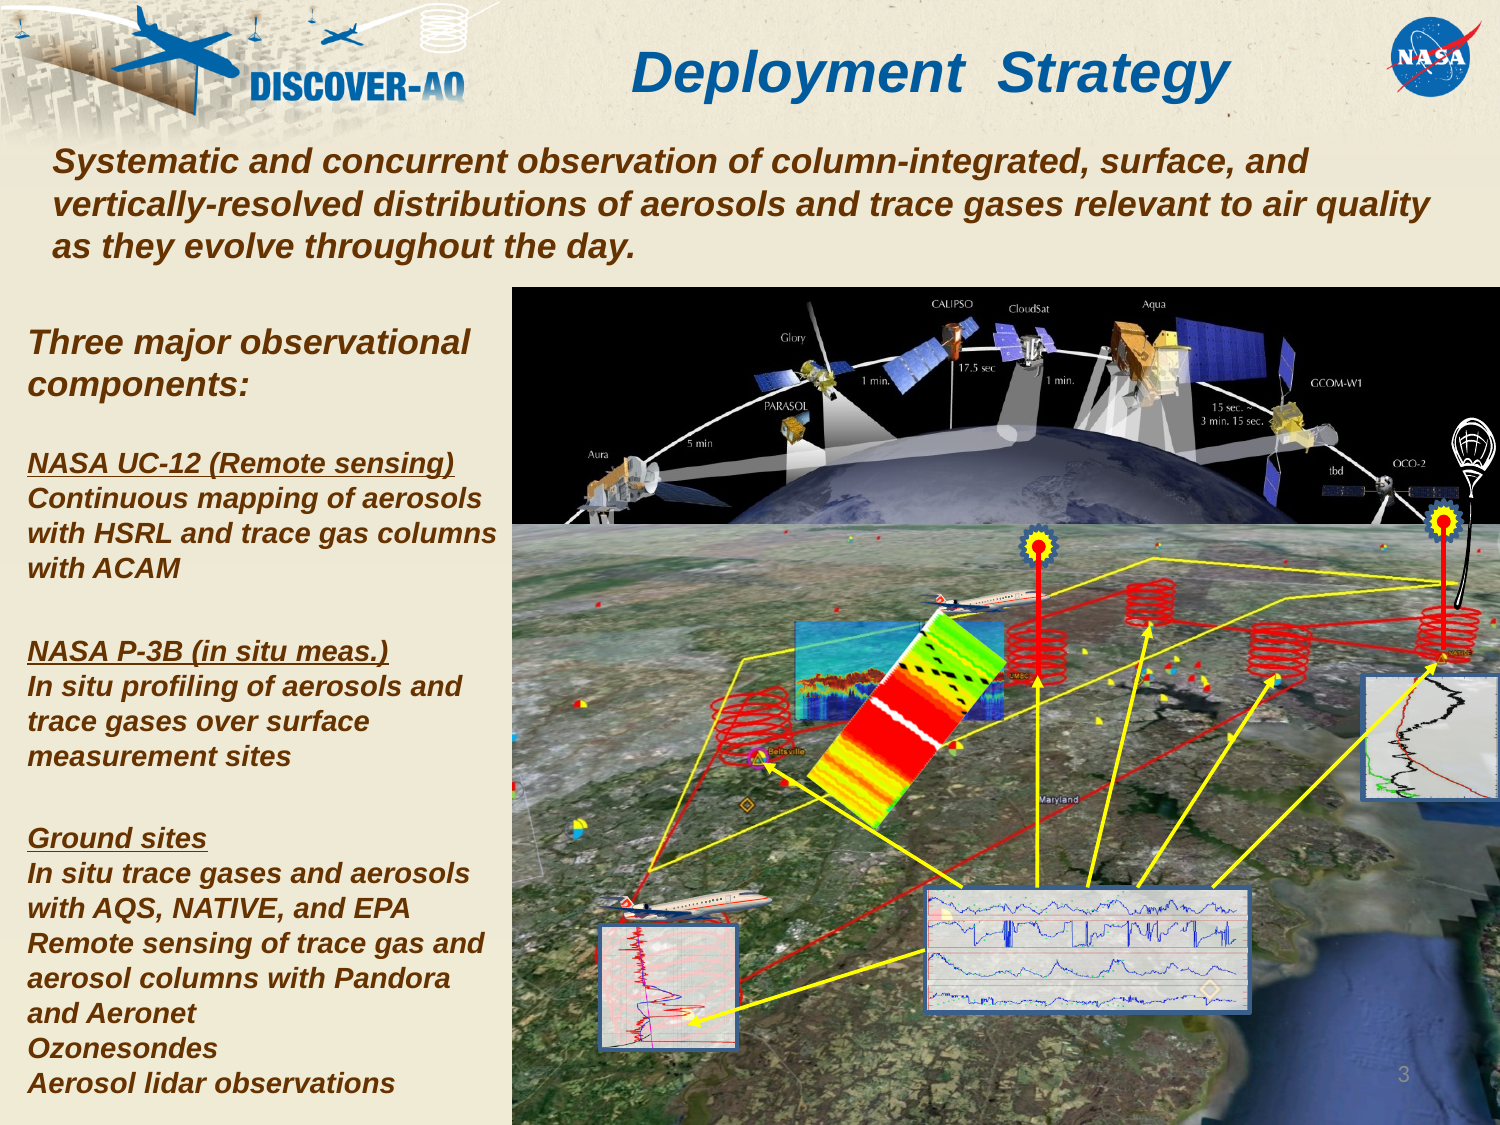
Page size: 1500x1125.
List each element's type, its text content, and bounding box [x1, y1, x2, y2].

picture [512, 287, 1500, 1125]
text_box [1424, 499, 1463, 651]
text_box NASA P-3B (in situ meas.) In situ profiling of aerosols and trace gases over surface measurement sites [12, 624, 500, 780]
text_box Ground sites In situ trace gases and aerosols with AQS, NATIVE, and EPA Remote sensing of trace gas and aerosol columns with Pandora and Aeronet Ozonesondes Aerosol lidar observations [12, 812, 500, 1107]
text_box Deployment Strategy [399, 26, 1463, 112]
text_box NASA UC-12 (Remote sensing) Continuous mapping of aerosols with HSRL and trace gas columns with ACAM [12, 437, 507, 592]
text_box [1019, 524, 1058, 623]
text_box Systematic and concurrent observation of column-integrated, surface, and vertically-resolved distributions of aerosols and trace gases relevant to air quality as they evolve throughout the day. [37, 130, 1488, 274]
picture [0, 0, 1500, 155]
text_box Three major observational components: [12, 311, 507, 412]
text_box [687, 624, 1438, 1026]
